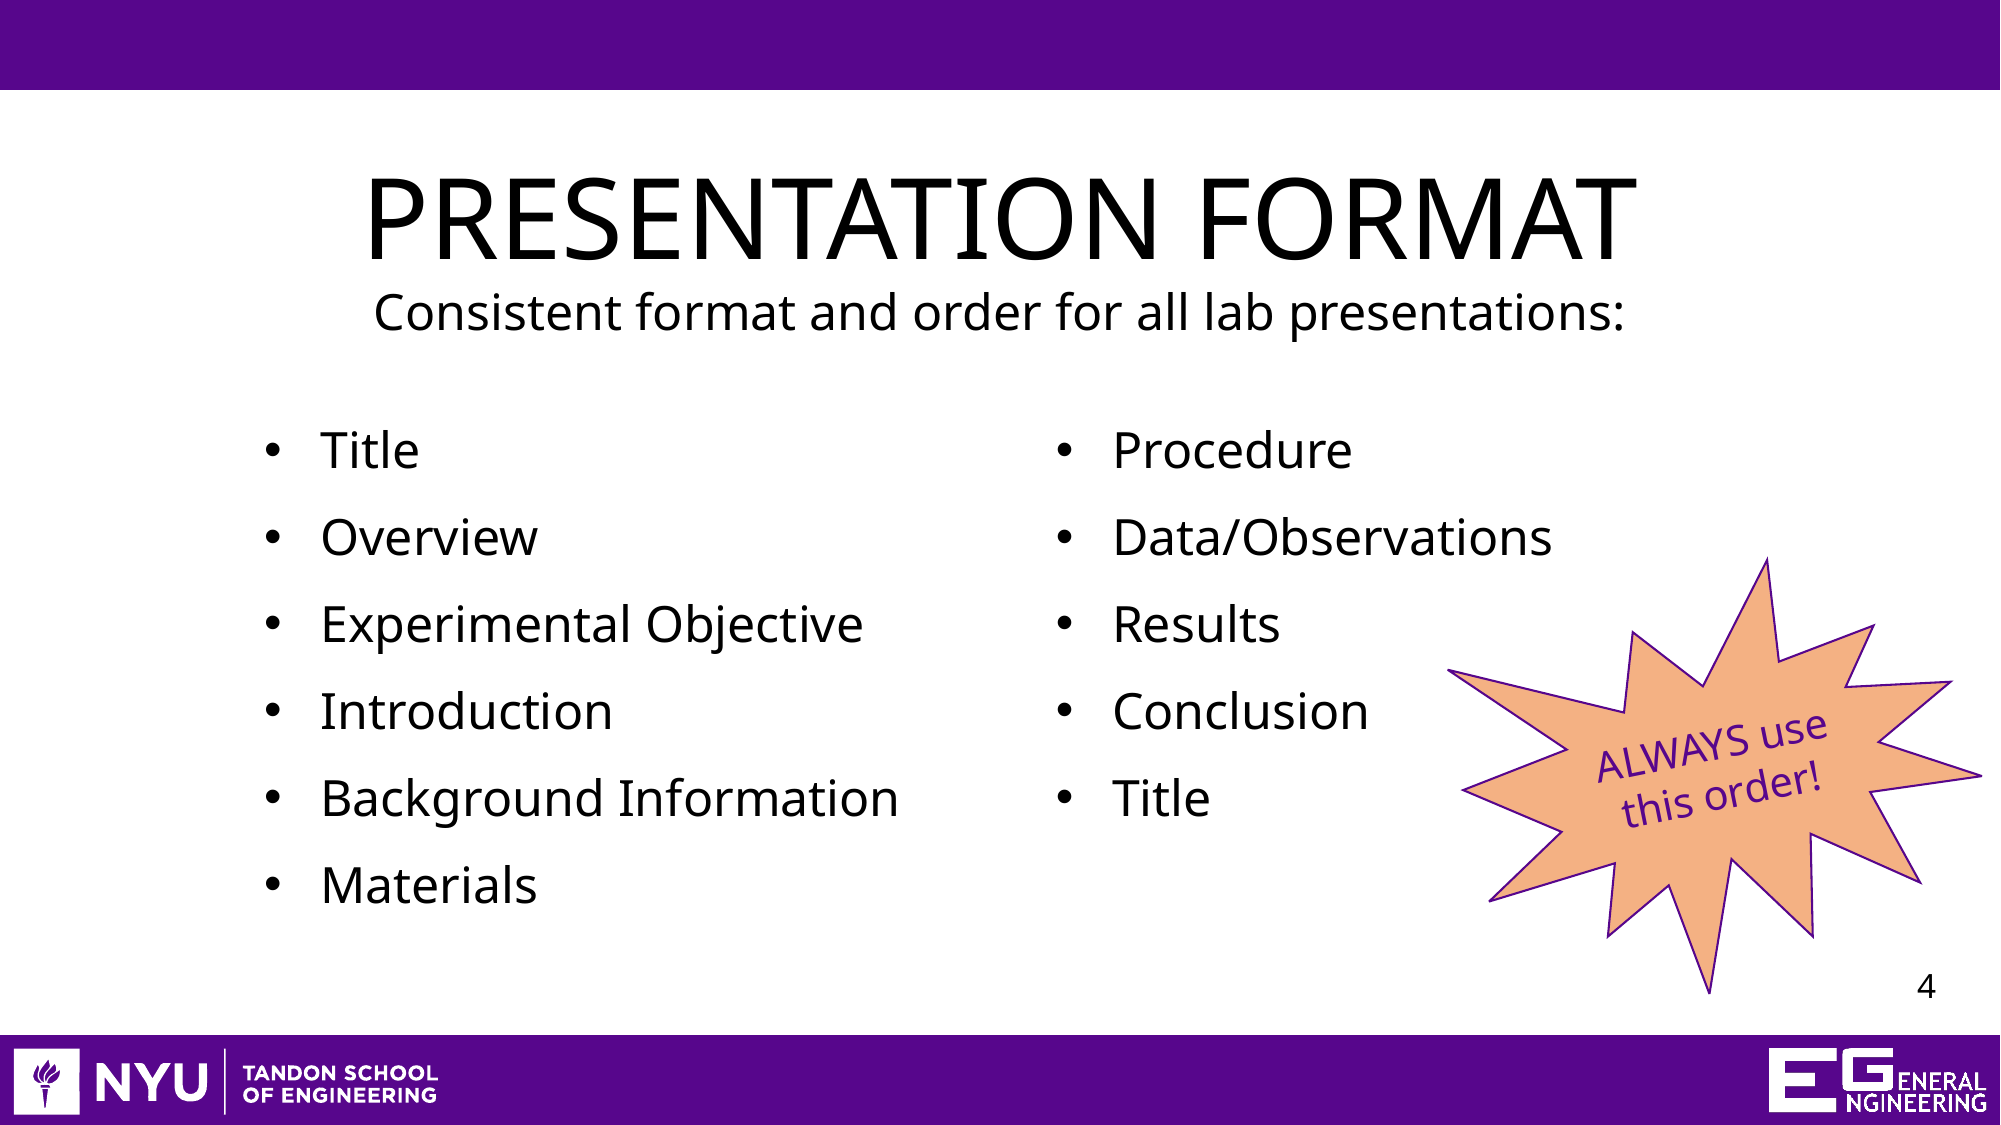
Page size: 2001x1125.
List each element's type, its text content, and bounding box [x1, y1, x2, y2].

picture [1752, 1031, 2000, 1125]
text_box ALWAYS use this order! [1447, 556, 1983, 995]
text_box [0, 0, 2000, 91]
text_box Consistent format and order for all lab presentations: [359, 292, 1641, 348]
text_box 4 [1802, 958, 1951, 1013]
text_box [0, 1034, 1752, 1125]
text_box PRESENTATION FORMAT [0, 132, 2000, 292]
subtitle Title Overview Experimental Objective Introduction Background Information Materials Procedure Data/Observations Results Conclusion Title [249, 387, 1863, 939]
picture [13, 1048, 438, 1115]
